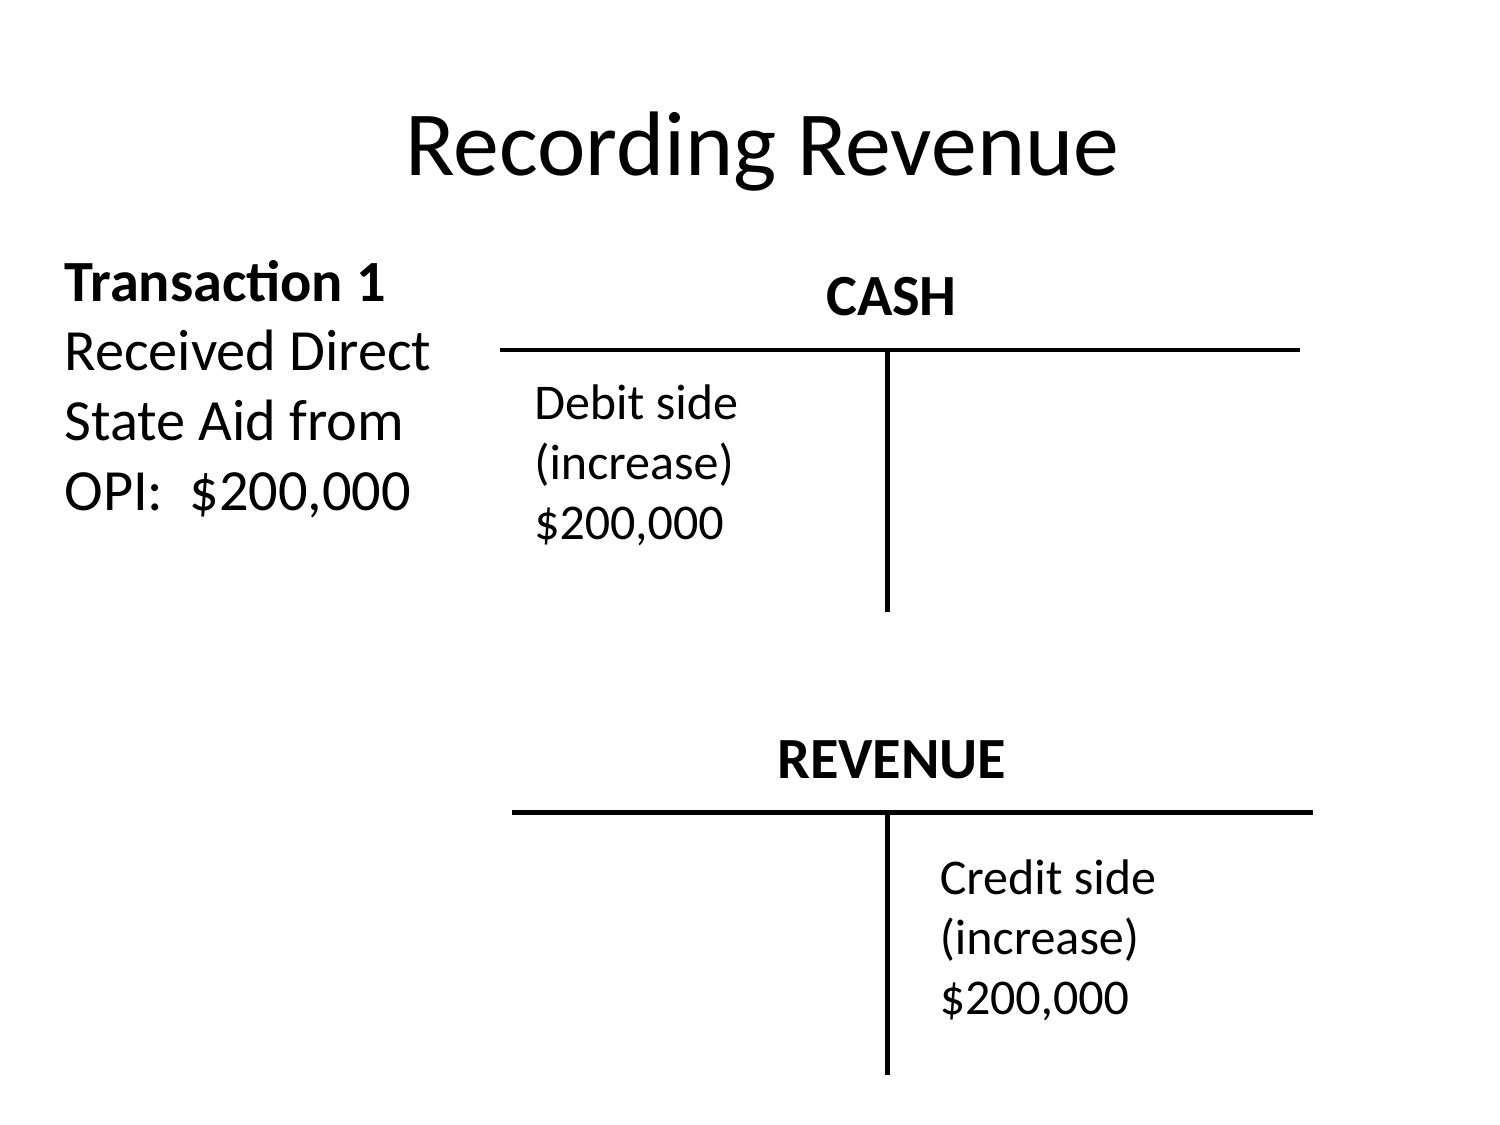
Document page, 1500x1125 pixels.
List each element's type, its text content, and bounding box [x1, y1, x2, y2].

text_box Debit side (increase) $200,000 [519, 362, 863, 558]
text_box Credit side (increase) $200,000 [924, 836, 1268, 1032]
text_box CASH [811, 249, 988, 335]
text_box Transaction 1 Received Direct State Aid from OPI: $200,000 [50, 235, 475, 530]
text_box REVENUE [762, 712, 1038, 798]
title Recording Revenue [87, 45, 1438, 233]
